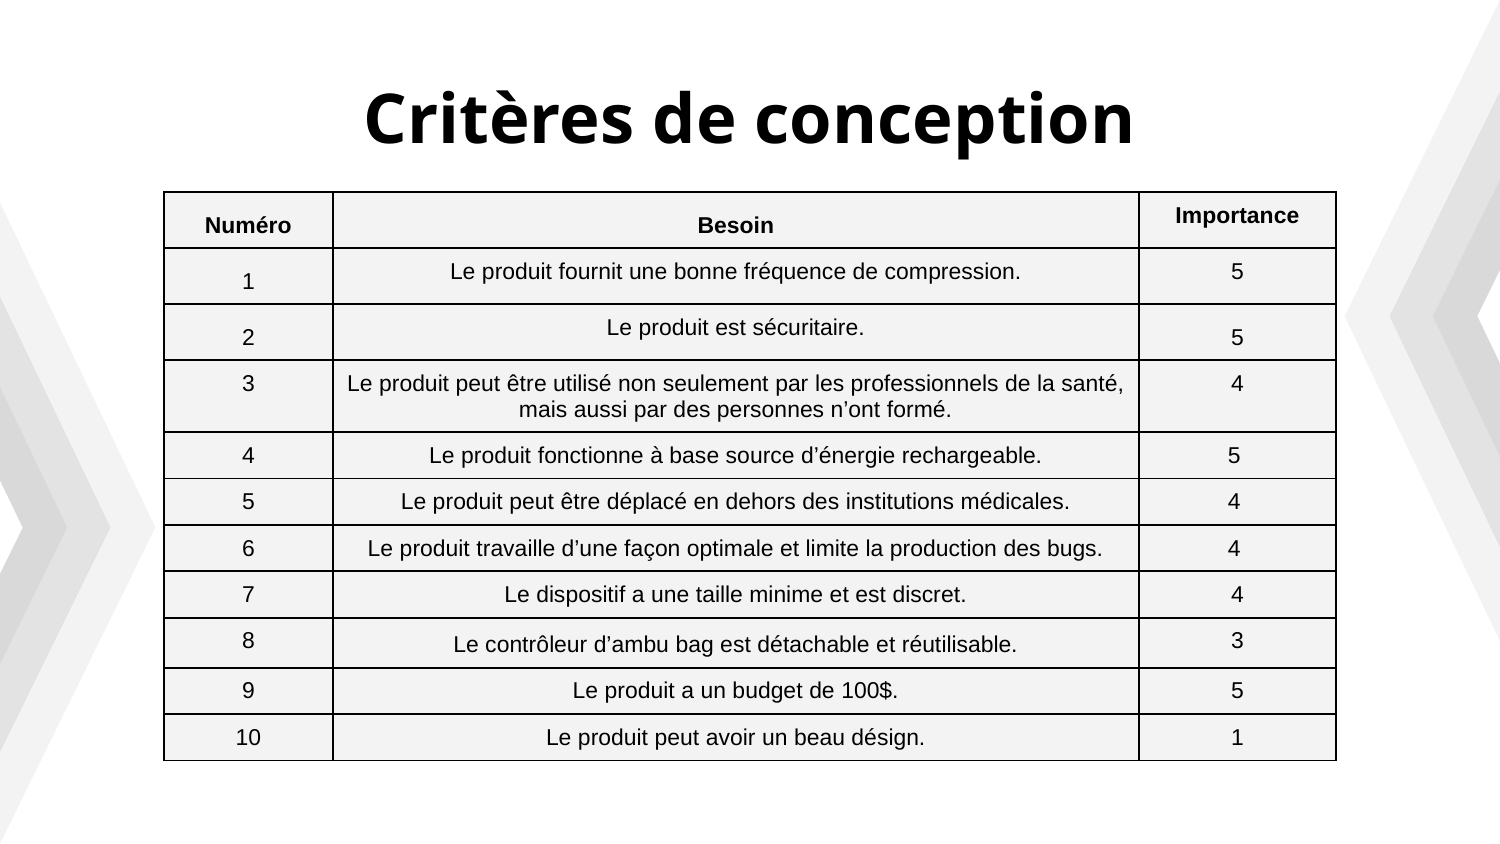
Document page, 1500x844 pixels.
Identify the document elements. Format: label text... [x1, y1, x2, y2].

table_cell Le produit a un budget de 100$. [334, 669, 1138, 713]
table_cell Le produit peut être utilisé non seulement par les professionnels de la santé, mais aussi par des personnes n’ont formé. [334, 361, 1138, 431]
table_cell 4 [1140, 572, 1335, 617]
table_cell Le produit fonctionne à base source d’énergie rechargeable. [334, 433, 1138, 478]
table_header Importance [1140, 193, 1335, 247]
table_cell 3 [1140, 619, 1335, 667]
table_cell 4 [1140, 479, 1335, 524]
table_cell 5 [1140, 249, 1335, 303]
table_cell 10 [165, 715, 332, 760]
table_cell 1 [165, 249, 332, 303]
table_cell 8 [165, 619, 332, 667]
table_cell Le produit est sécuritaire. [334, 305, 1138, 359]
table_header Numéro [165, 193, 332, 247]
table_cell 2 [165, 305, 332, 359]
table_cell Le produit peut être déplacé en dehors des institutions médicales. [334, 479, 1138, 524]
table_cell 4 [1140, 361, 1335, 431]
table_cell Le produit peut avoir un beau désign. [334, 715, 1138, 760]
table_cell 5 [1140, 305, 1335, 359]
table_cell 5 [1140, 669, 1335, 713]
table_header Besoin [334, 193, 1138, 247]
table_cell Le contrôleur d’ambu bag est détachable et réutilisable. [334, 619, 1138, 667]
table_cell 4 [165, 433, 332, 478]
table_cell 3 [165, 361, 332, 431]
title Critères de conception [51, 59, 1449, 154]
table_cell 4 [1140, 526, 1335, 570]
table_cell 5 [165, 479, 332, 524]
table_cell 9 [165, 669, 332, 713]
table_cell 6 [165, 526, 332, 570]
table_cell Le dispositif a une taille minime et est discret. [334, 572, 1138, 617]
table_cell Le produit fournit une bonne fréquence de compression. [334, 249, 1138, 303]
table_cell 1 [1140, 715, 1335, 760]
table_cell Le produit travaille d’une façon optimale et limite la production des bugs. [334, 526, 1138, 570]
table_cell 7 [165, 572, 332, 617]
table_cell 5 [1140, 433, 1335, 478]
